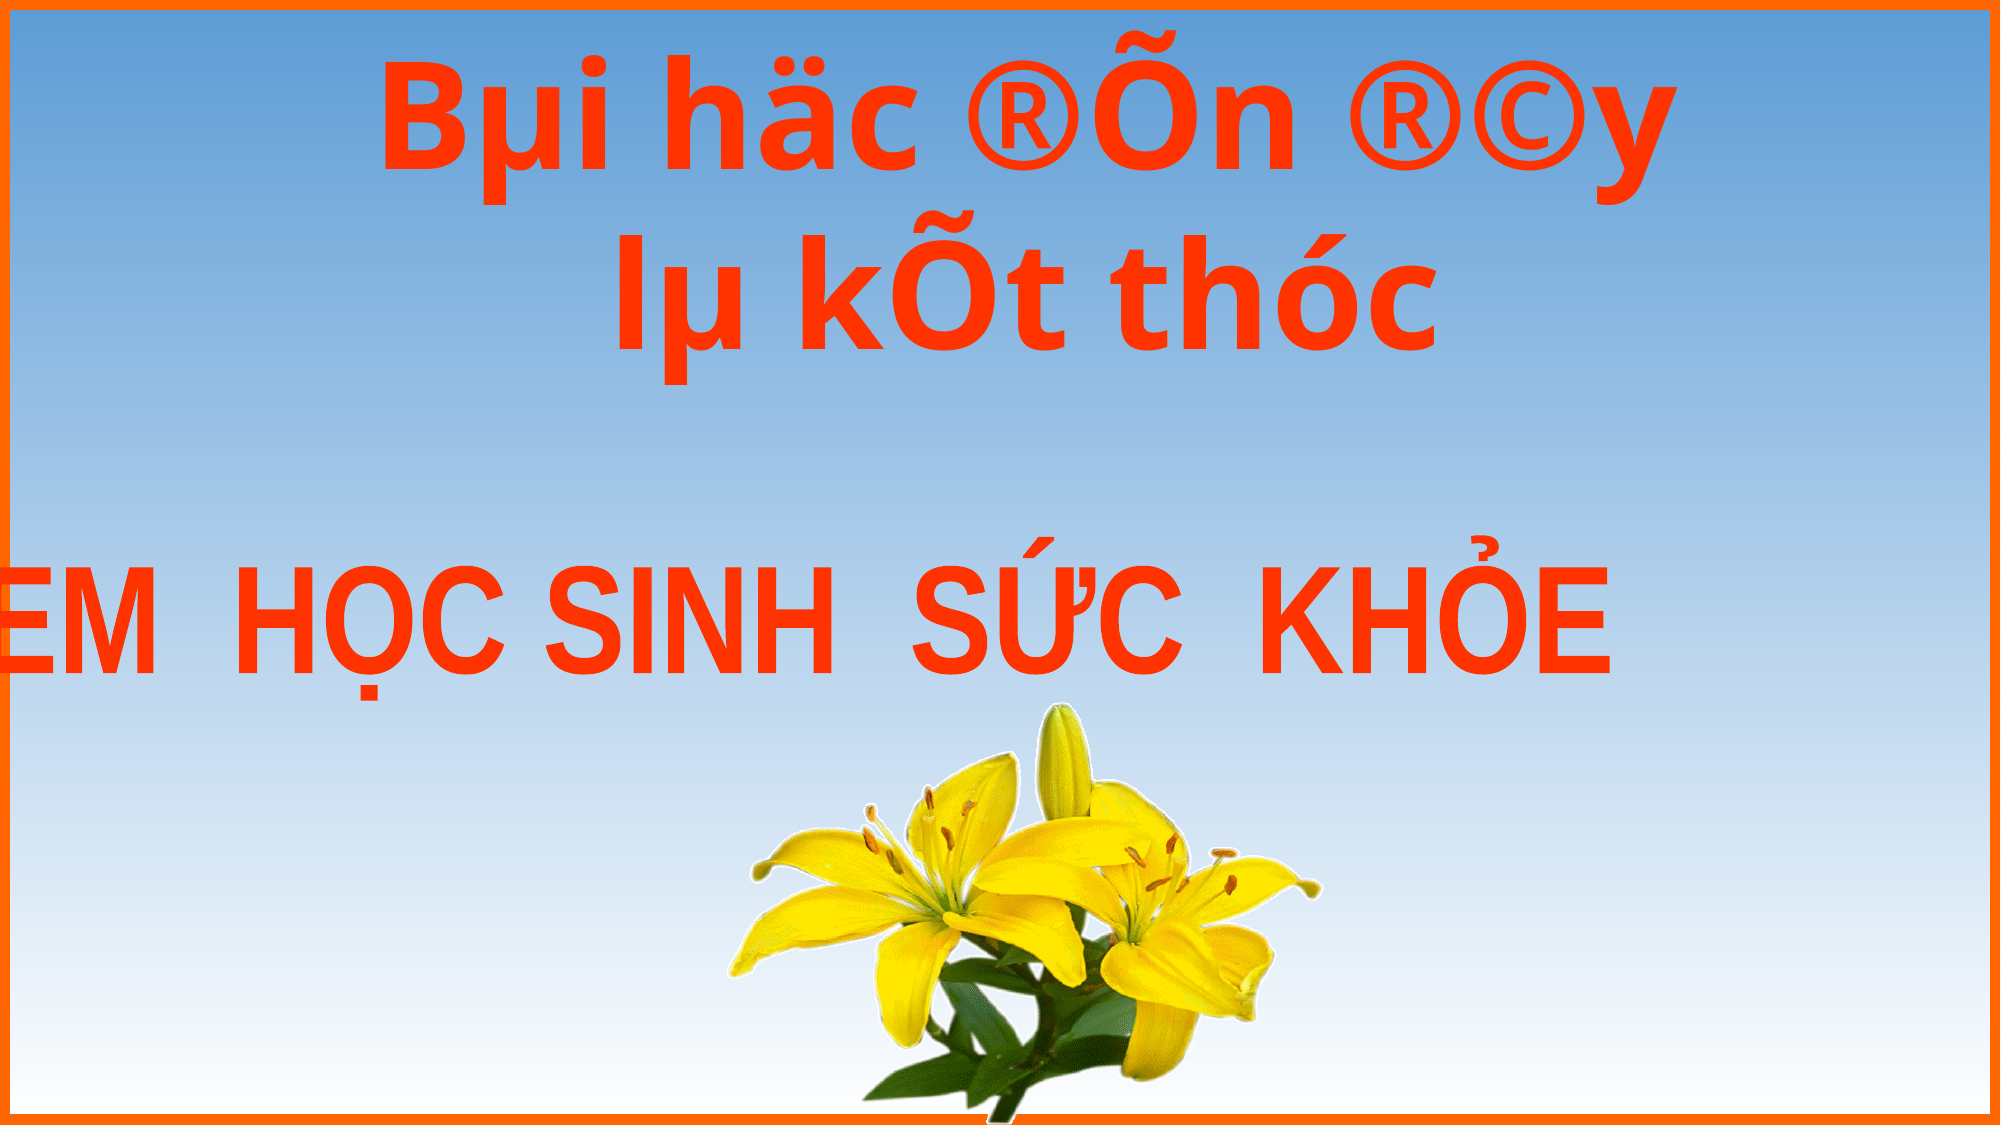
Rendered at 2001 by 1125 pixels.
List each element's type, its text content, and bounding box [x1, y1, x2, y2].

picture [724, 700, 1325, 1125]
text_box [0, 0, 2000, 1125]
text_box Bµi häc ®Õn ®©y lµ kÕt thóc [349, 12, 1700, 388]
